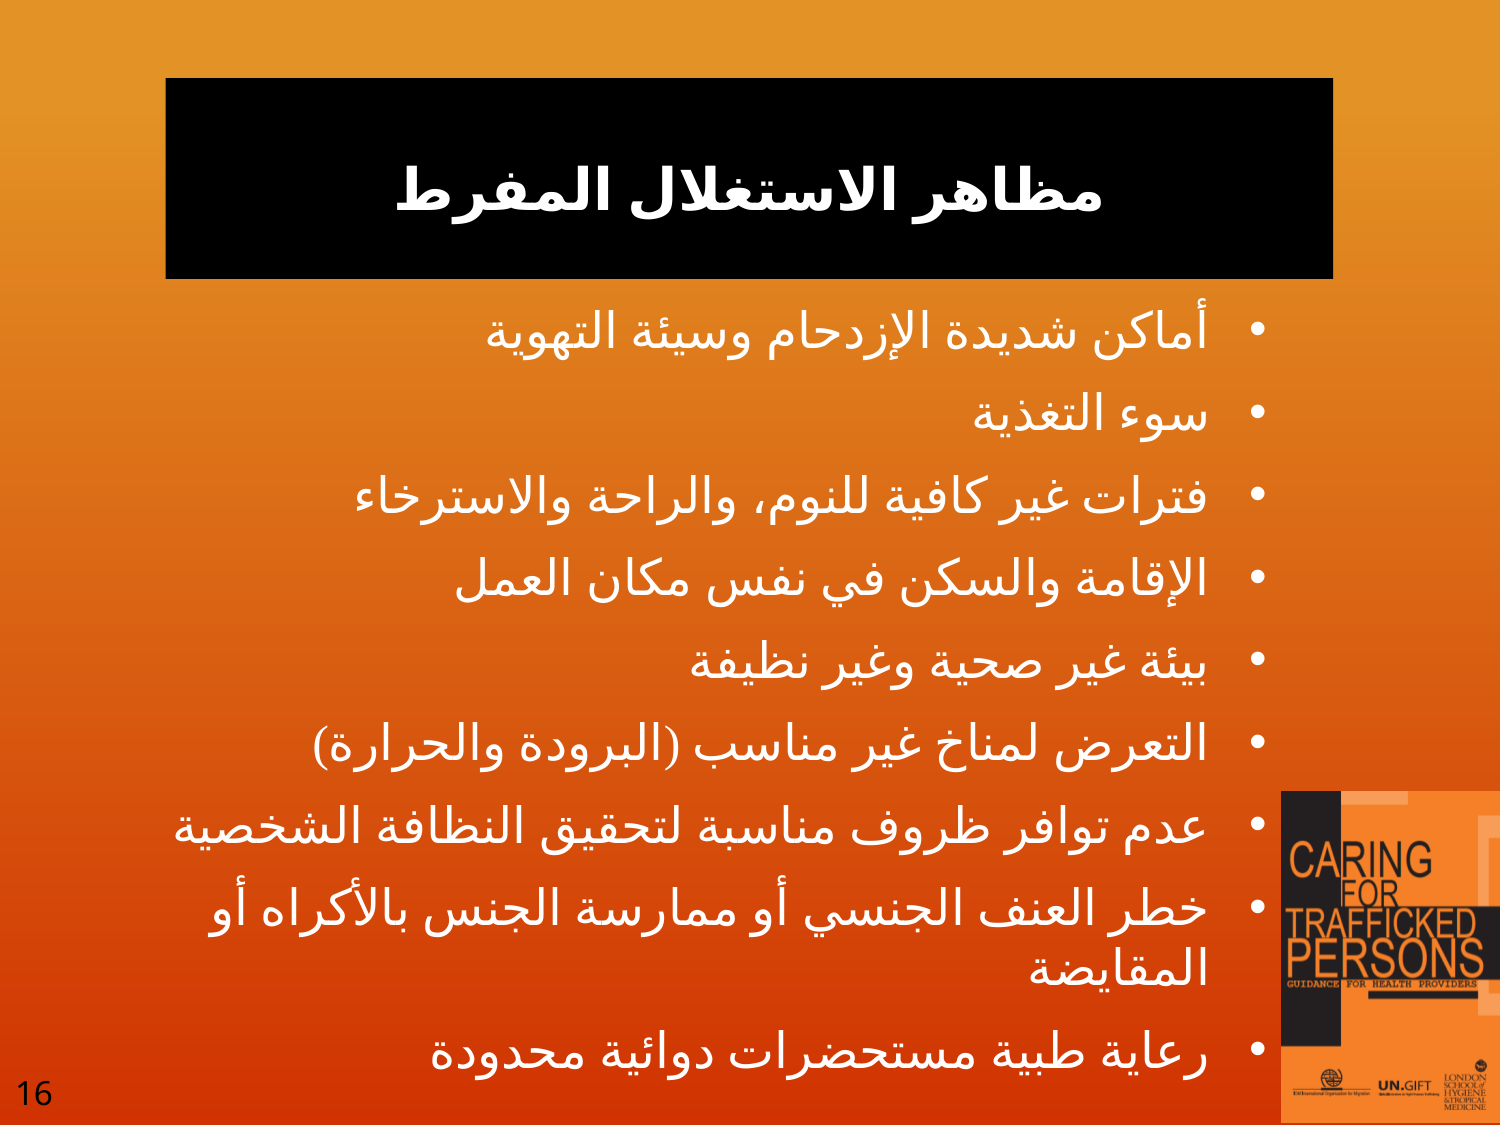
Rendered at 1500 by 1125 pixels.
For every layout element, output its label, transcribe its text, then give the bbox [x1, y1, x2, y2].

title مظاهر الاستغلال المفرط [165, 110, 1335, 263]
slide_number 16 [0, 1065, 100, 1125]
picture [1281, 791, 1500, 1123]
list أماكن شديدة الإزدحام وسيئة التهوية سوء التغذية فترات غير كافية للنوم، والراحة والاسترخاء الإقامة والسكن في نفس مكان العمل بيئة غير صحية وغير نظيفة التعرض لمناخ غير مناسب (البرودة والحرارة) عدم توافر ظروف مناسبة لتحقيق النظافة الشخصية خطر العنف الجنسي أو ممارسة الجنس بالأكراه أو المقايضة رعاية طبية مستحضرات دوائية محدودة [64, 290, 1282, 1035]
